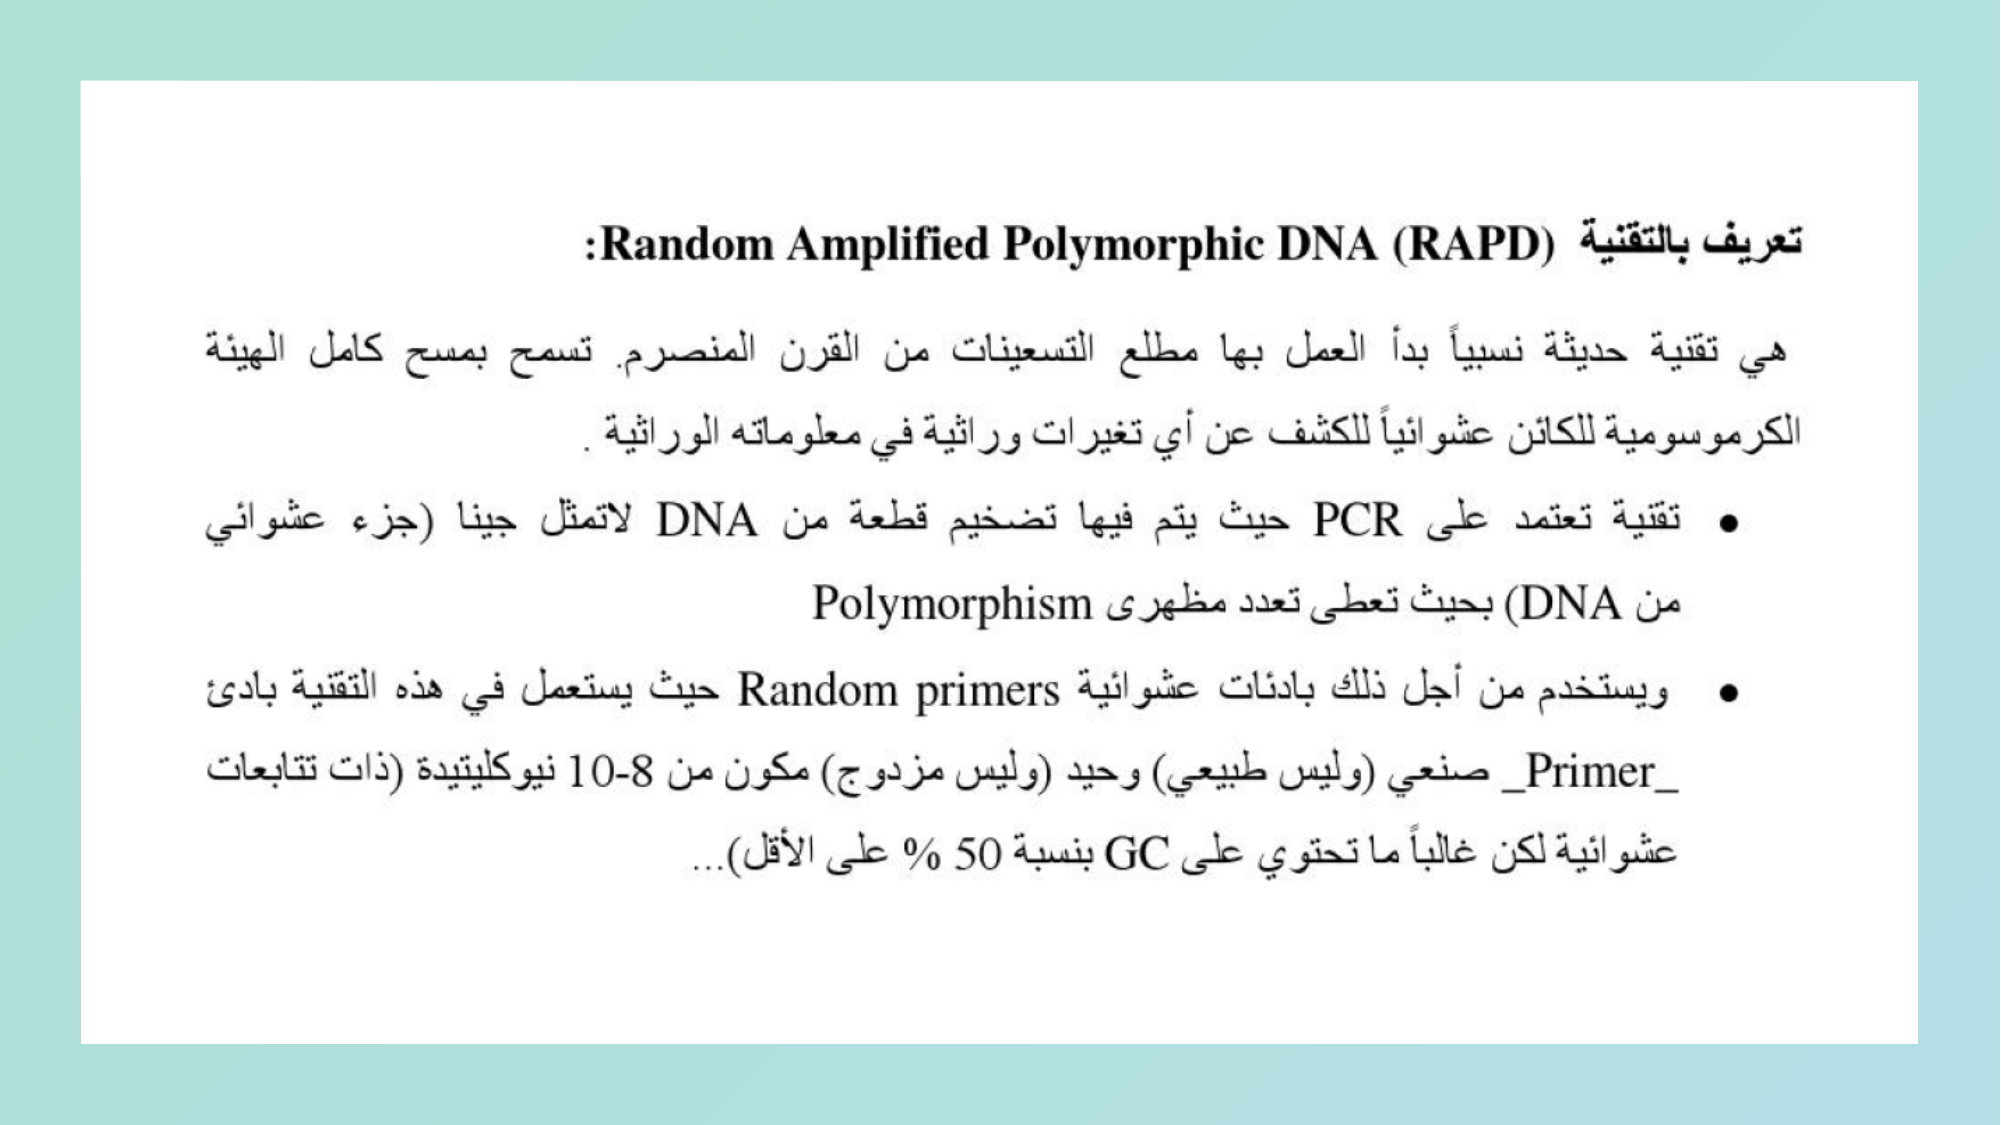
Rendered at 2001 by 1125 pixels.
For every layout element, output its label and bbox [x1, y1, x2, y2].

picture [163, 182, 1813, 930]
